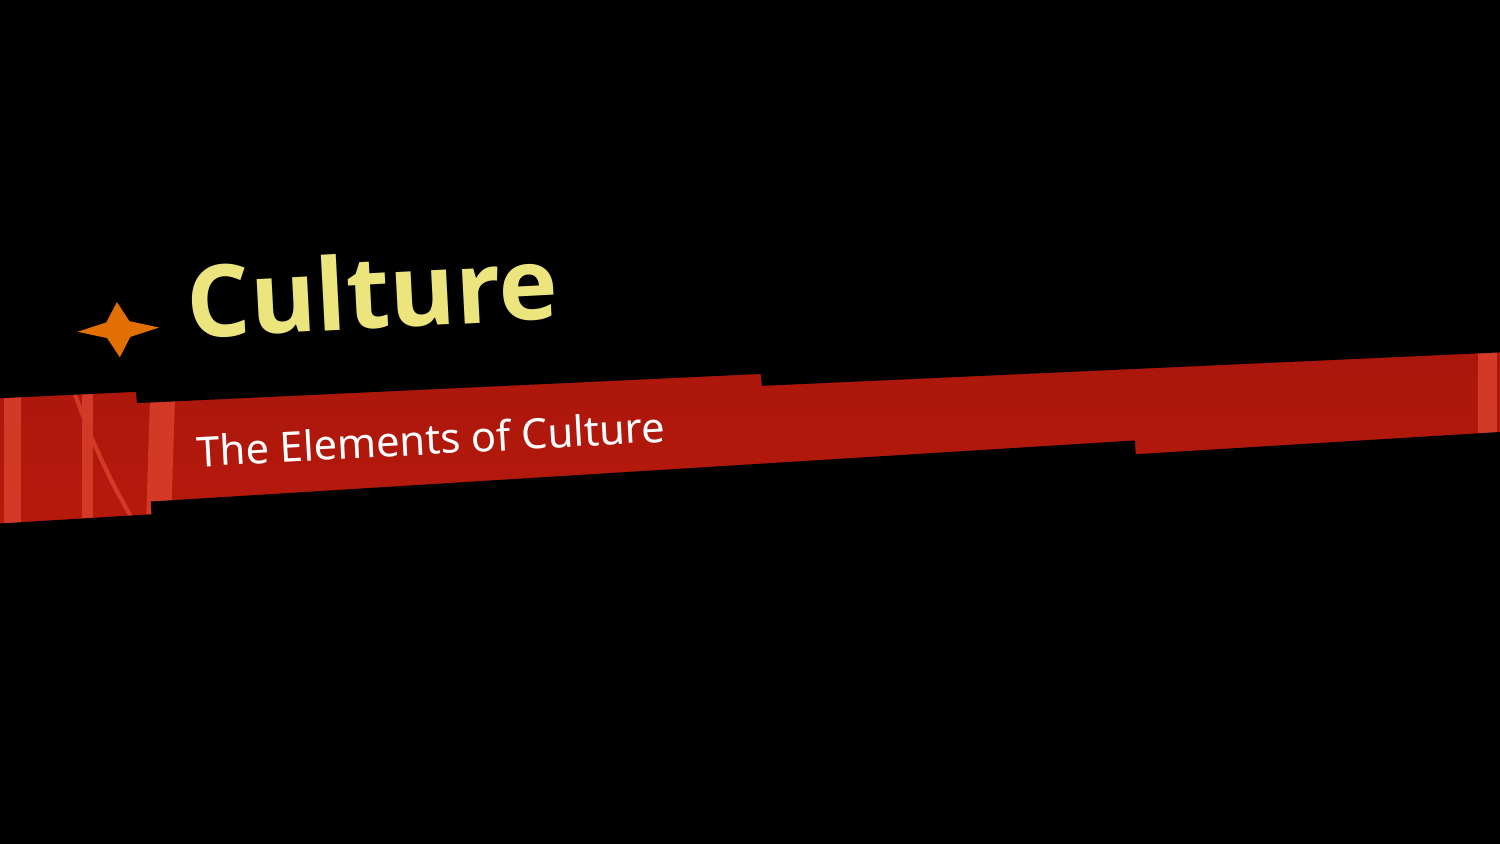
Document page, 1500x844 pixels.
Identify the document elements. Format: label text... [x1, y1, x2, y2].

subtitle The Elements of Culture [179, 351, 1425, 484]
title Culture [166, 131, 1448, 374]
